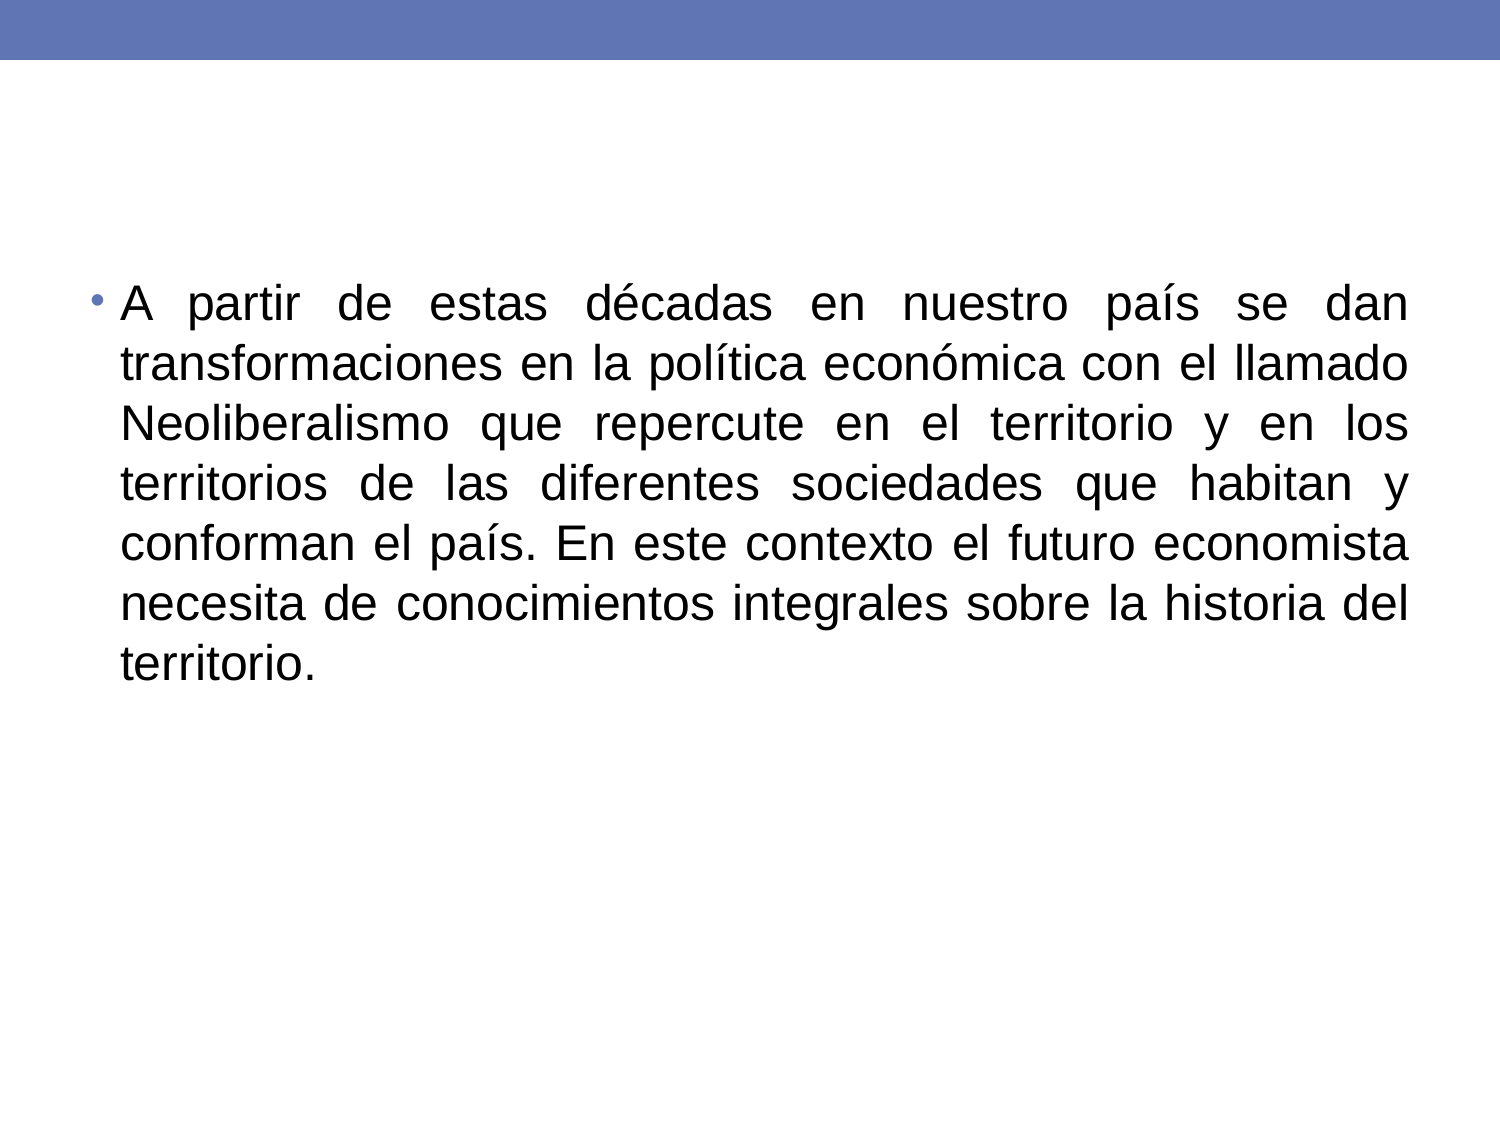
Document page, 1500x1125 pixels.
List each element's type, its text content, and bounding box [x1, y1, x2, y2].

list A partir de estas décadas en nuestro país se dan transformaciones en la política económica con el llamado Neoliberalismo que repercute en el territorio y en los territorios de las diferentes sociedades que habitan y conforman el país. En este contexto el futuro economista necesita de conocimientos integrales sobre la historia del territorio. [75, 262, 1425, 1063]
